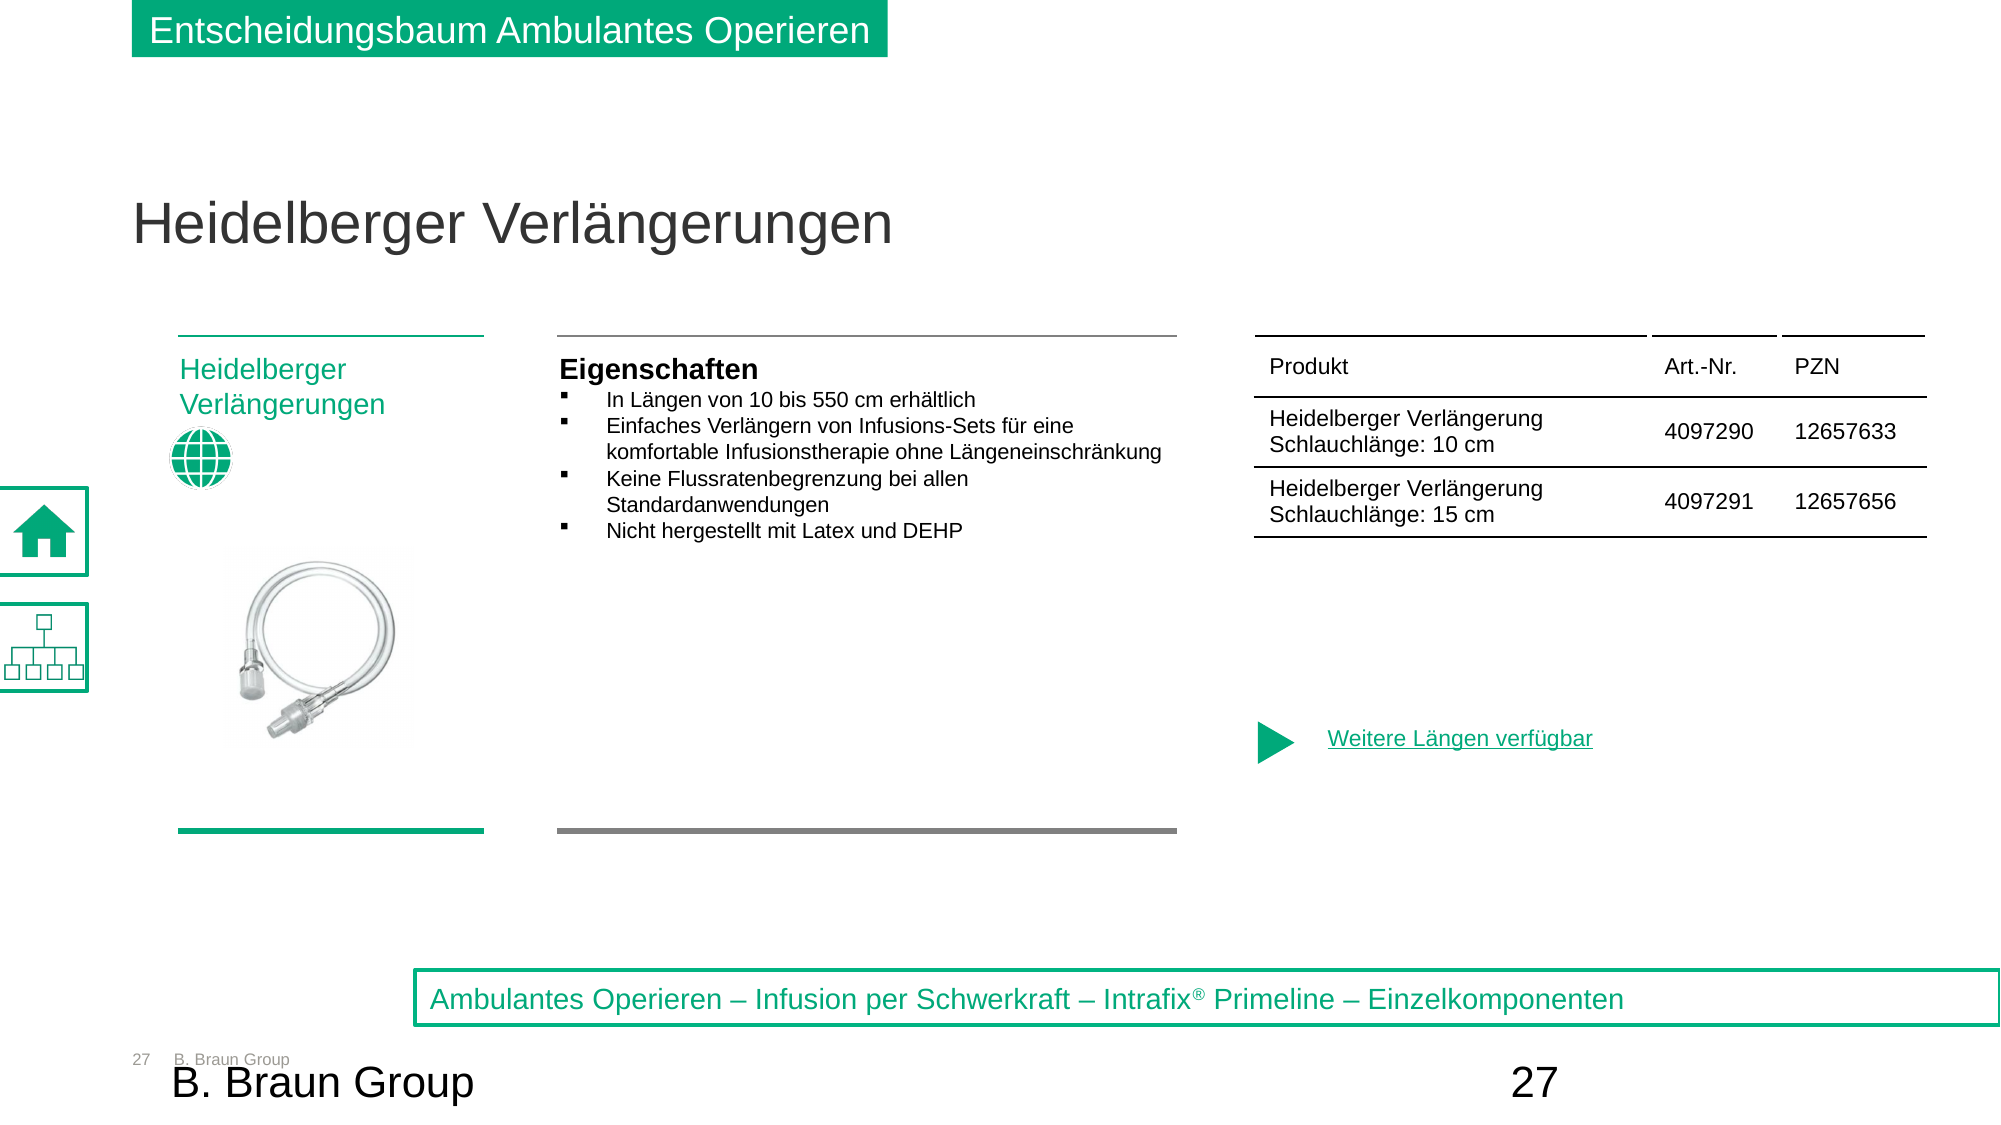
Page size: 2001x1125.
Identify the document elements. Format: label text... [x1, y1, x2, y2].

table_header PZN [1782, 337, 1925, 396]
table_header Produkt [1255, 337, 1647, 396]
table_header Art.-Nr. [1652, 337, 1777, 396]
footer B. Braun Group [156, 1046, 770, 1100]
text_box Eigenschaften In Längen von 10 bis 550 cm erhältlich Einfaches Verlängern von Infusions-Sets für eine komfortable Infusionstherapie ohne Längeneinschränkung Keine Flussratenbegrenzung bei allen Standardanwendungen Nicht hergestellt mit Latex und DEHP [544, 343, 1195, 551]
table_cell 12657633 [1782, 398, 1925, 466]
table_cell Heidelberger Verlängerung Schlauchlänge: 15 cm [1255, 468, 1647, 536]
text_box Heidelberger Verlängerungen [132, 113, 1255, 256]
table_cell 12657656 [1782, 468, 1925, 536]
text_box Weitere Längen verfügbar [1313, 716, 1927, 759]
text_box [0, 603, 88, 692]
picture [165, 421, 238, 495]
text_box Heidelberger Verlängerungen [159, 340, 478, 431]
text_box Entscheidungsbaum Ambulantes Operieren [130, 0, 890, 59]
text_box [0, 487, 88, 576]
picture [223, 546, 414, 748]
table_cell Heidelberger Verlängerung Schlauchlänge: 10 cm [1255, 398, 1647, 466]
text_box [1255, 719, 1297, 766]
table_cell 4097291 [1652, 468, 1777, 536]
slide_number 27 [1495, 1046, 1963, 1100]
text_box Ambulantes Operieren – Infusion per Schwerkraft – Intrafix® Primeline – Einzelkomponenten [413, 968, 2000, 1027]
table_cell 4097290 [1652, 398, 1777, 466]
